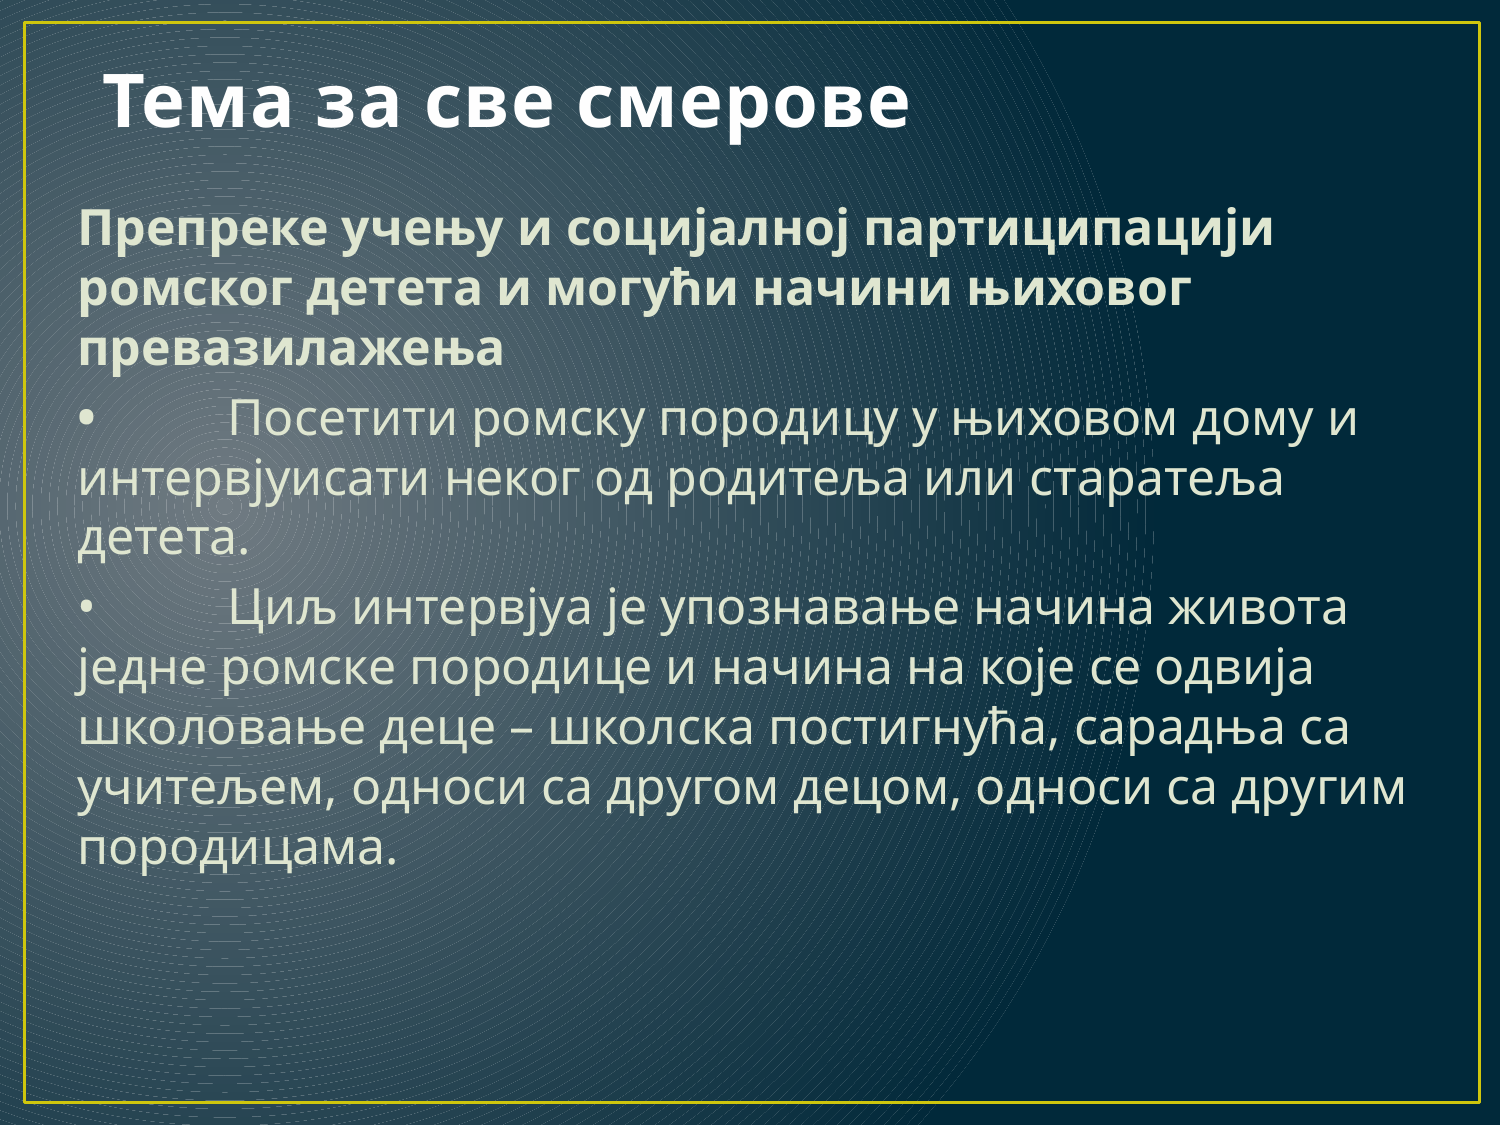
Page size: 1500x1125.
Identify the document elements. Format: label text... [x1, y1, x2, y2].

list Препреке учењу и социјалној партиципацији ромског детета и могући начини њиховог превазилажења • Посетити ромску породицу у њиховом дому и интервјуисати неког од родитеља или старатеља детета. • Циљ интервјуа је упознавање начина живота једне ромске породице и начина на које се одвија школовање деце – школска постигнућа, сарадња са учитељeм, односи са другом децом, односи са другим породицама. [62, 187, 1425, 1005]
title Тема за све смерове [87, 45, 1425, 150]
